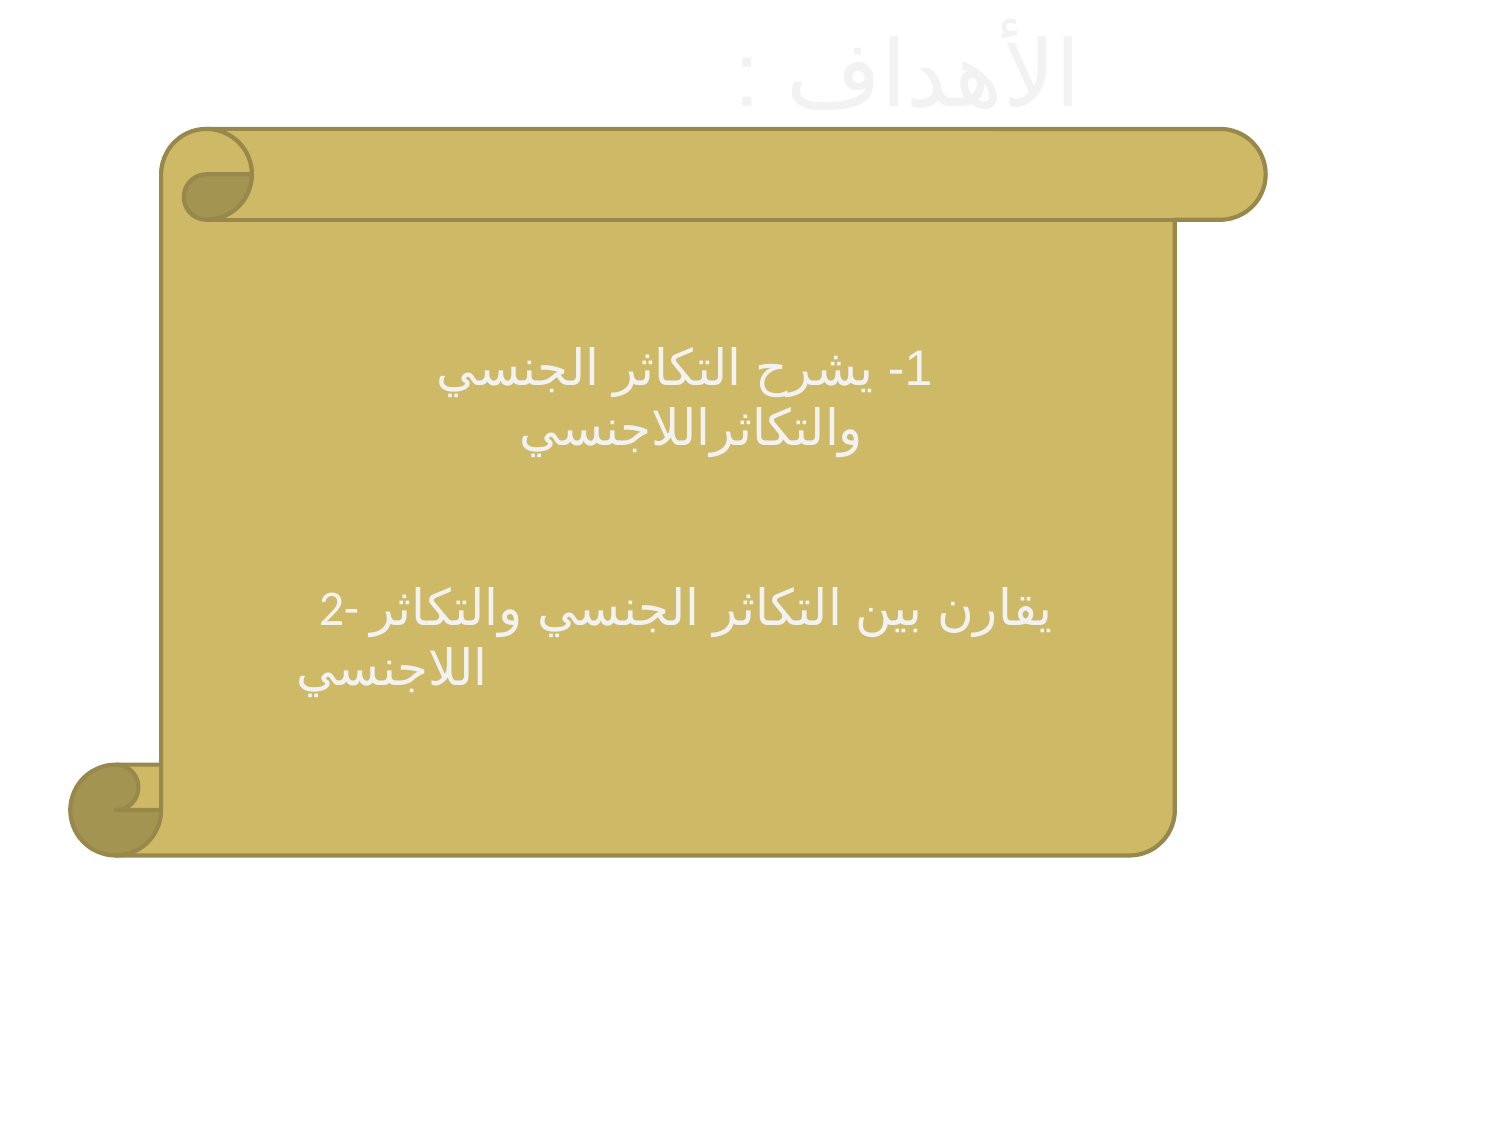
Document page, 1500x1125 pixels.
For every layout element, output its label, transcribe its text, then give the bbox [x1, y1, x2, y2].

text_box الأهداف : 1- يشرح التكاثر الجنسي والتكاثراللاجنسي 2- يقارن بين التكاثر الجنسي والتكاثر اللاجنسي [281, 0, 1102, 703]
text_box [68, 126, 1268, 858]
